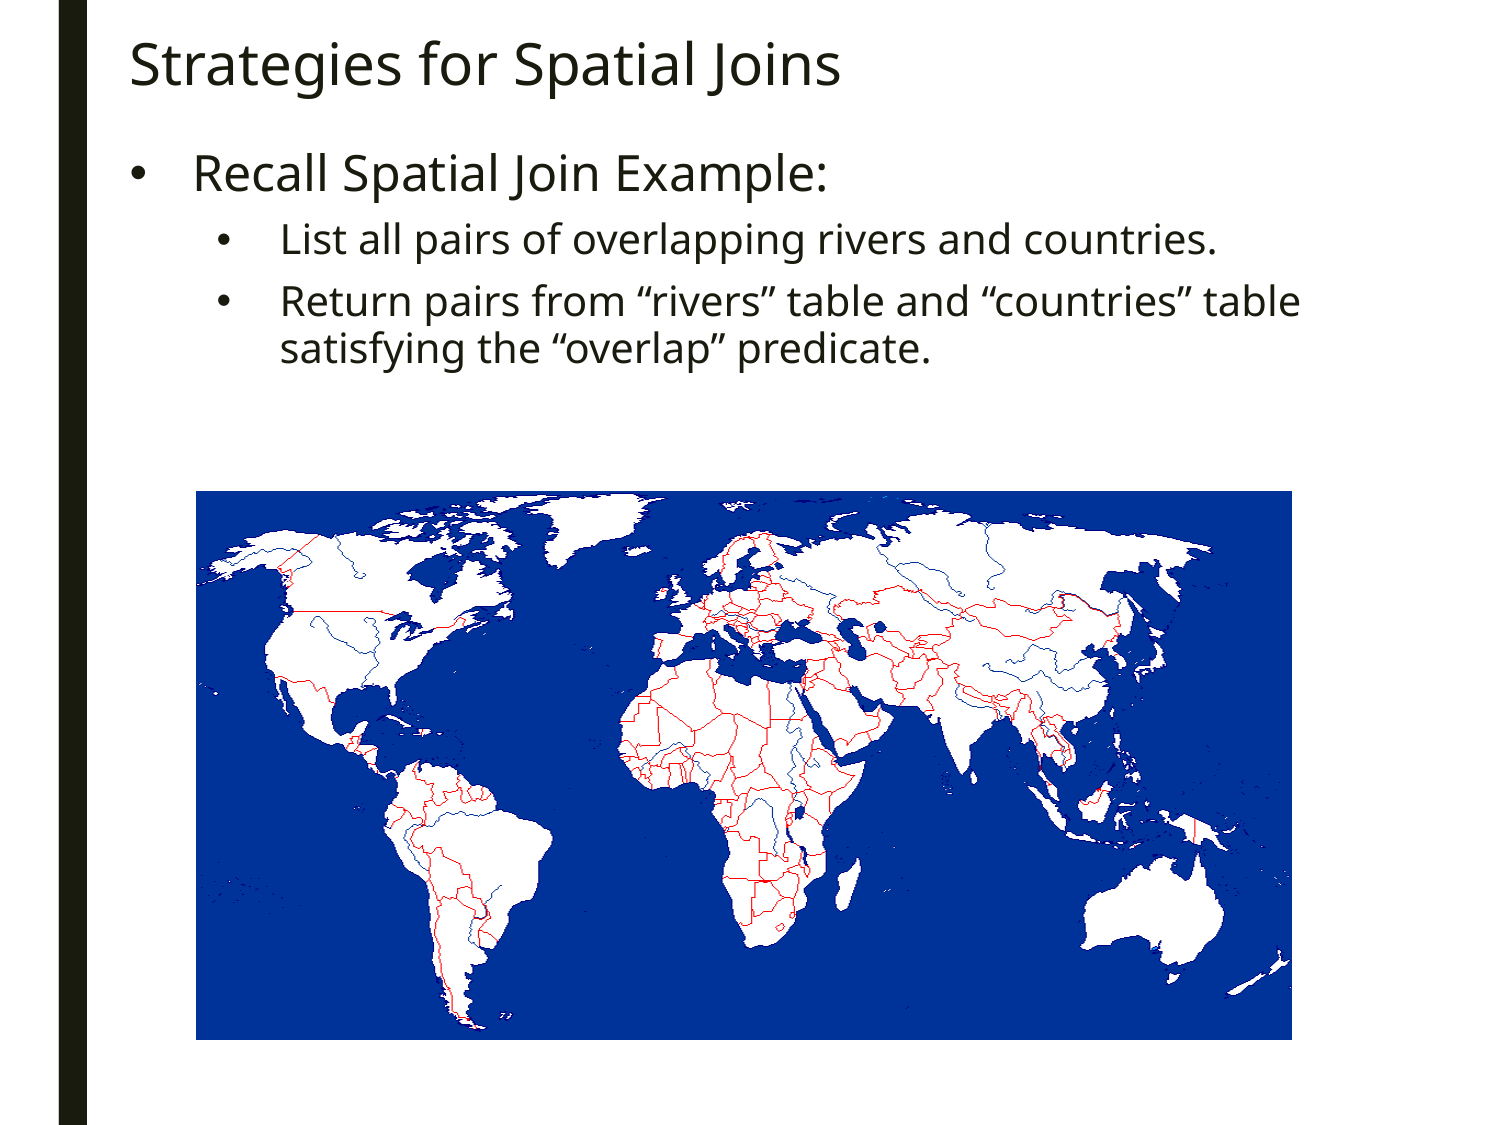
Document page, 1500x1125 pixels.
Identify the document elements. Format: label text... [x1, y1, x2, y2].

list Recall Spatial Join Example: List all pairs of overlapping rivers and countries. Return pairs from “rivers” table and “countries” table satisfying the “overlap” predicate. [114, 138, 1440, 383]
title Strategies for Spatial Joins [114, 27, 1308, 132]
picture [196, 491, 1292, 1040]
